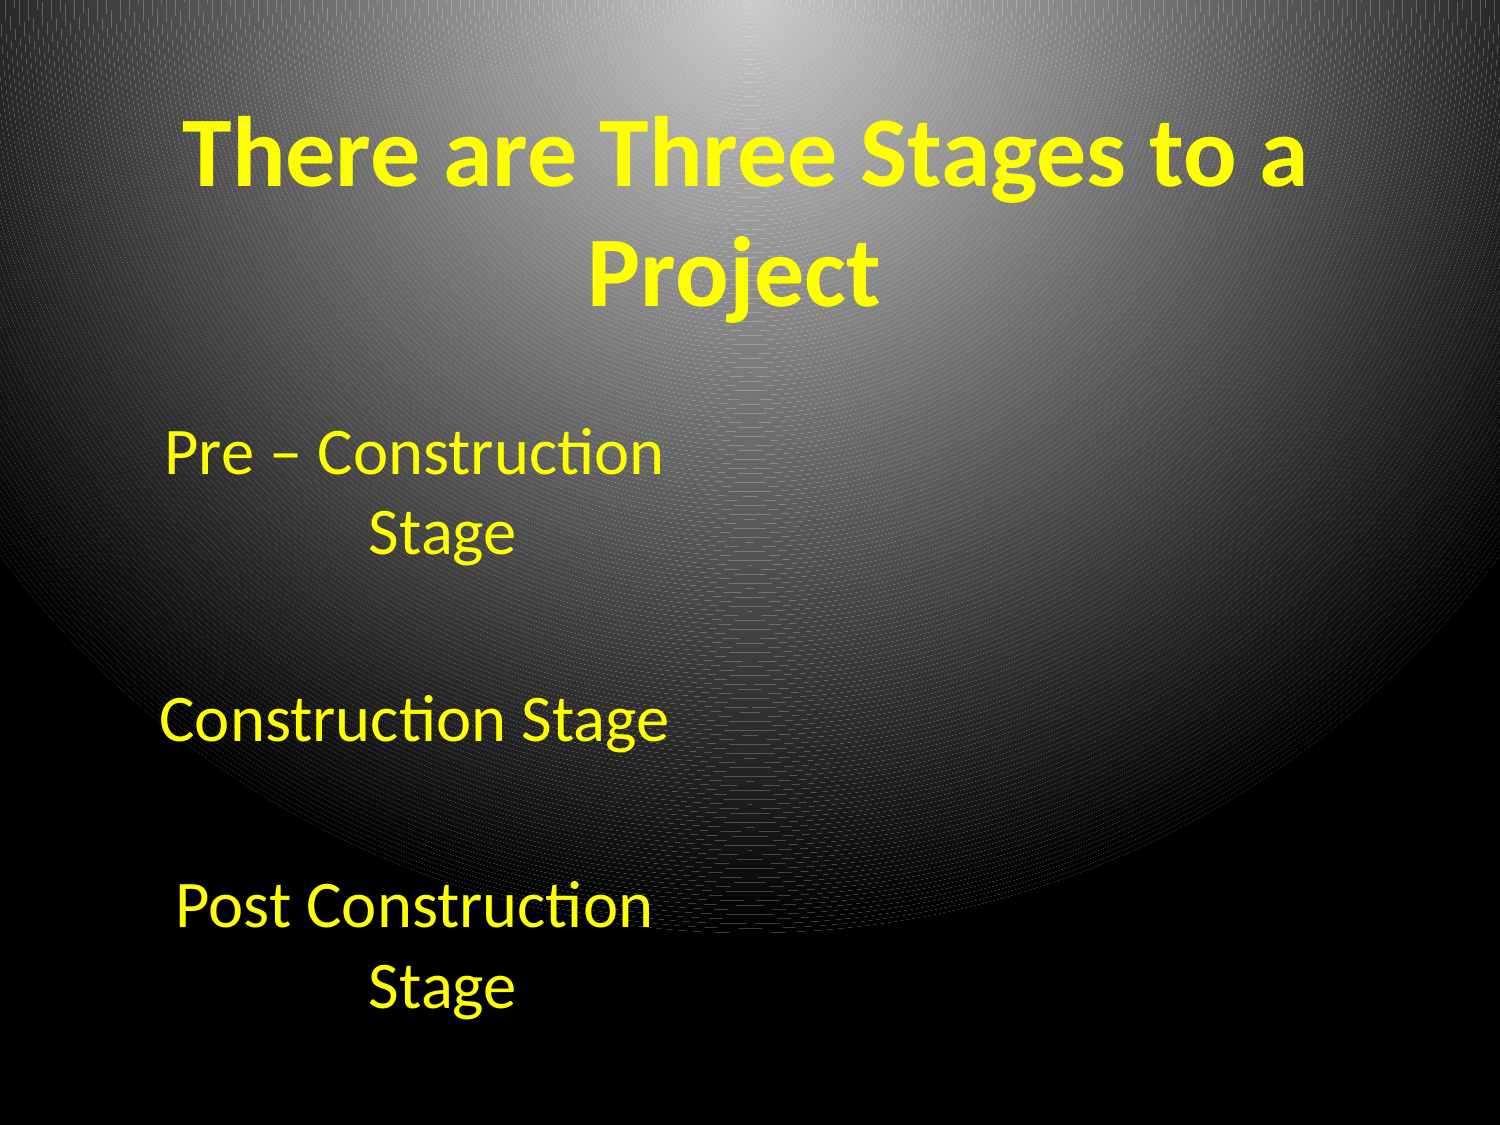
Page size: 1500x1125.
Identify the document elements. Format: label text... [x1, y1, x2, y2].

list [762, 262, 1425, 1005]
title There are Three Stages to a Project [71, 112, 1421, 300]
list Pre – Construction Stage Construction Stage Post Construction Stage [83, 399, 746, 1125]
